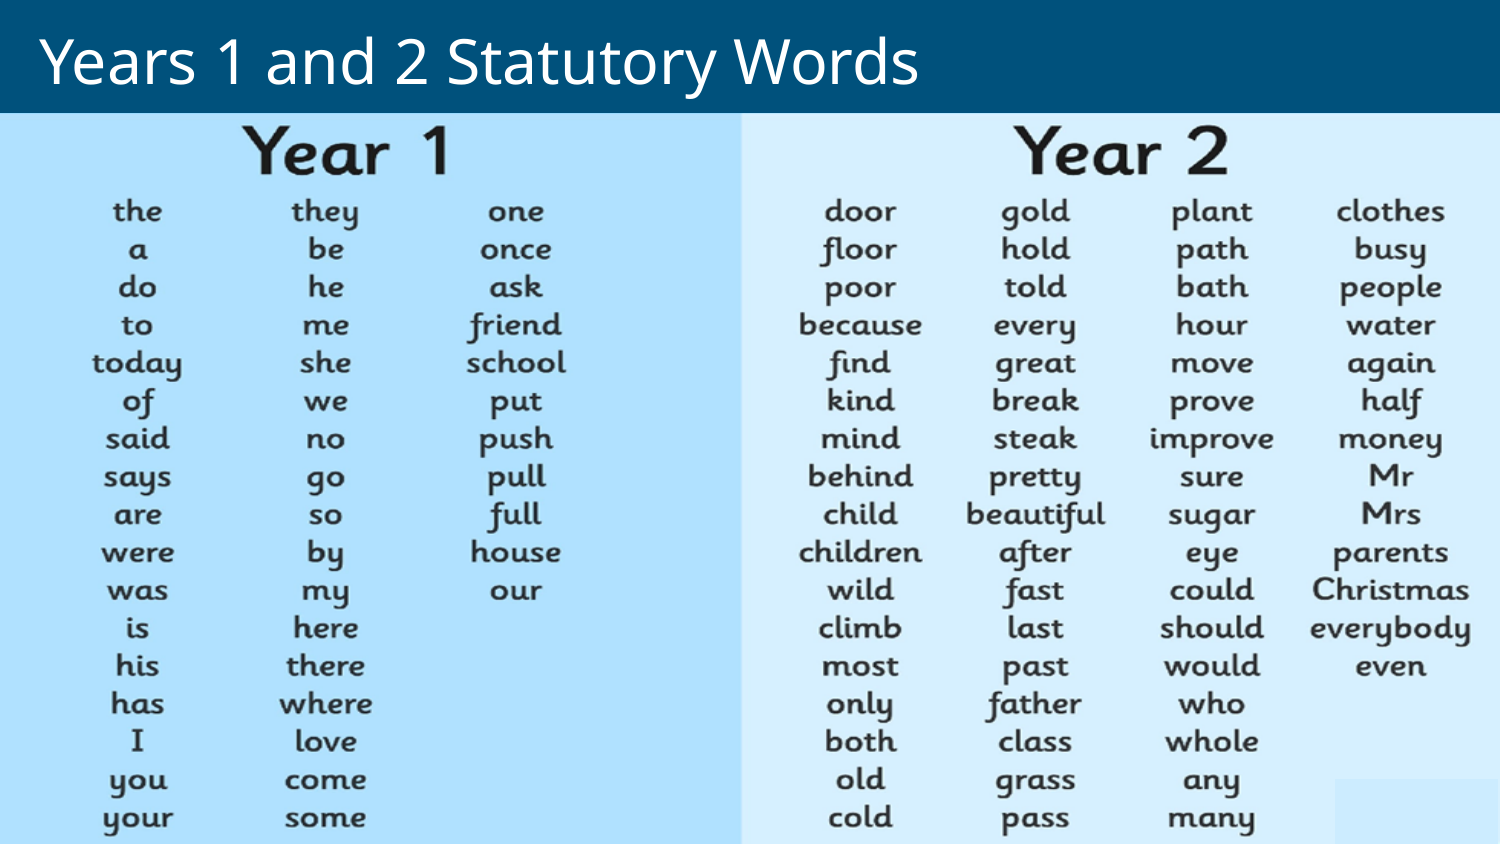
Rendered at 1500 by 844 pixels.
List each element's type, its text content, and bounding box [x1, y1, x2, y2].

title Years 1 and 2 Statutory Words [24, 0, 1398, 112]
picture [0, 114, 1500, 844]
